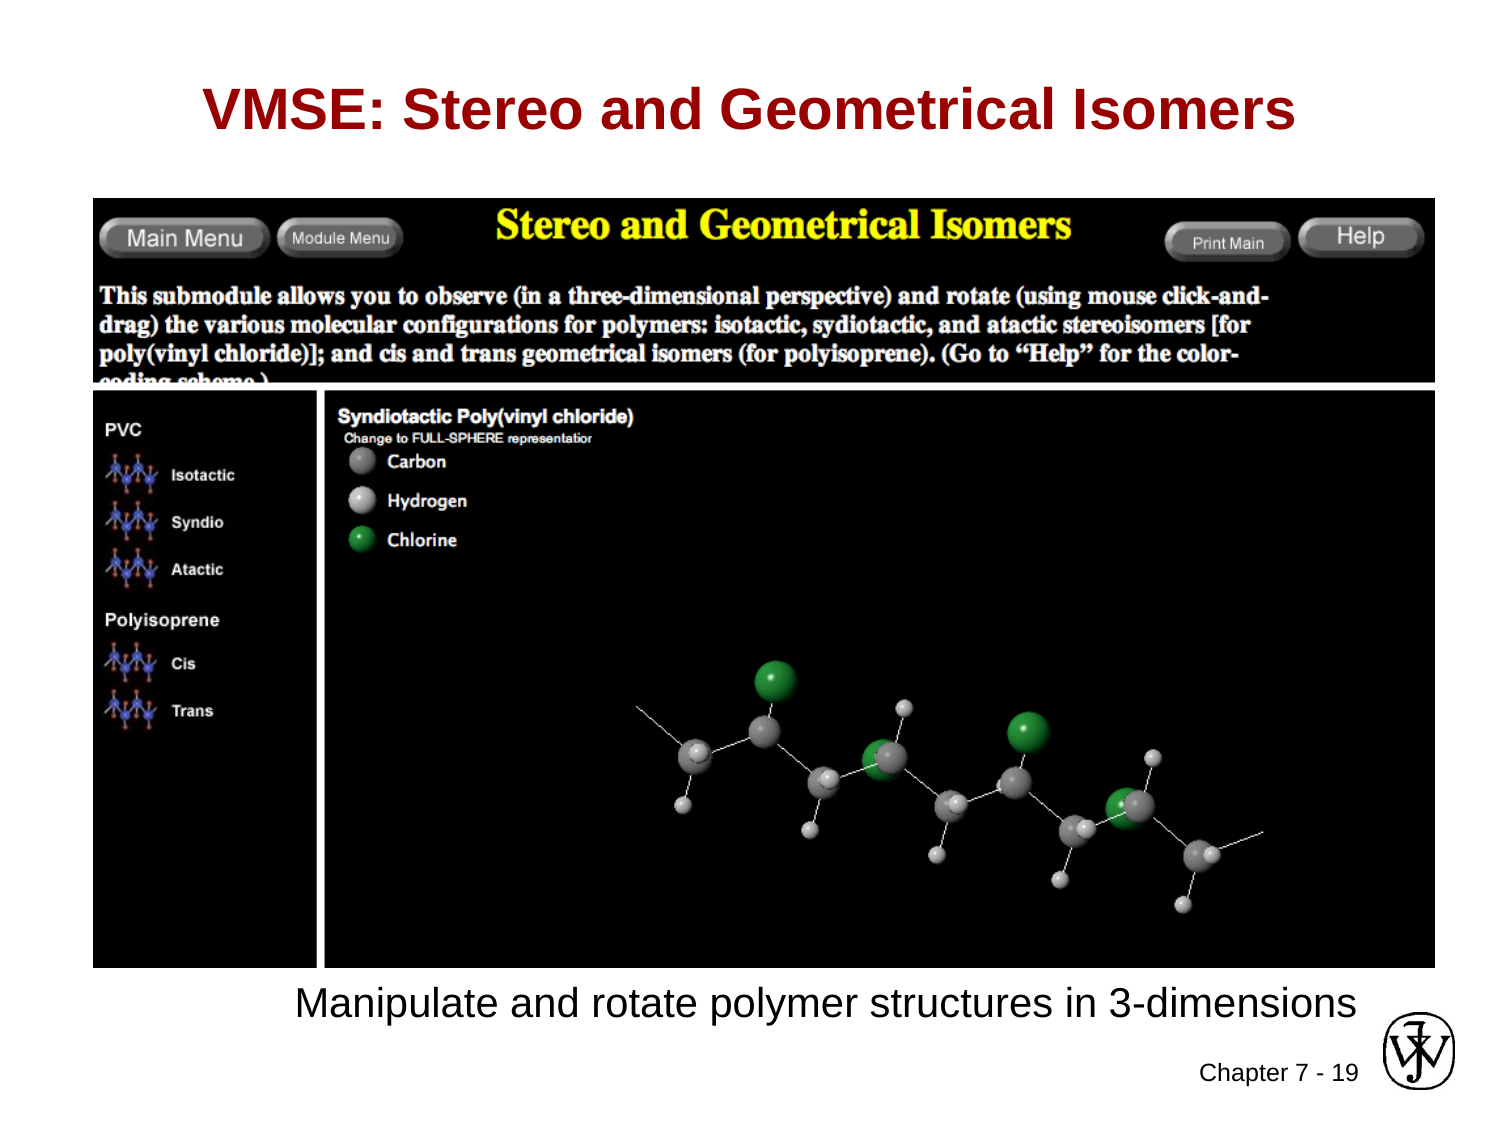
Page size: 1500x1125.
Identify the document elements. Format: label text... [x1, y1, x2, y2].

text_box Manipulate and rotate polymer structures in 3-dimensions [279, 975, 1385, 1034]
slide_number 27 [1376, 1050, 1453, 1110]
title VMSE: Stereo and Geometrical Isomers [112, 62, 1388, 151]
picture [1383, 1012, 1455, 1090]
text_box Chapter 7 - 19 [1184, 1049, 1376, 1113]
picture [93, 198, 1435, 969]
